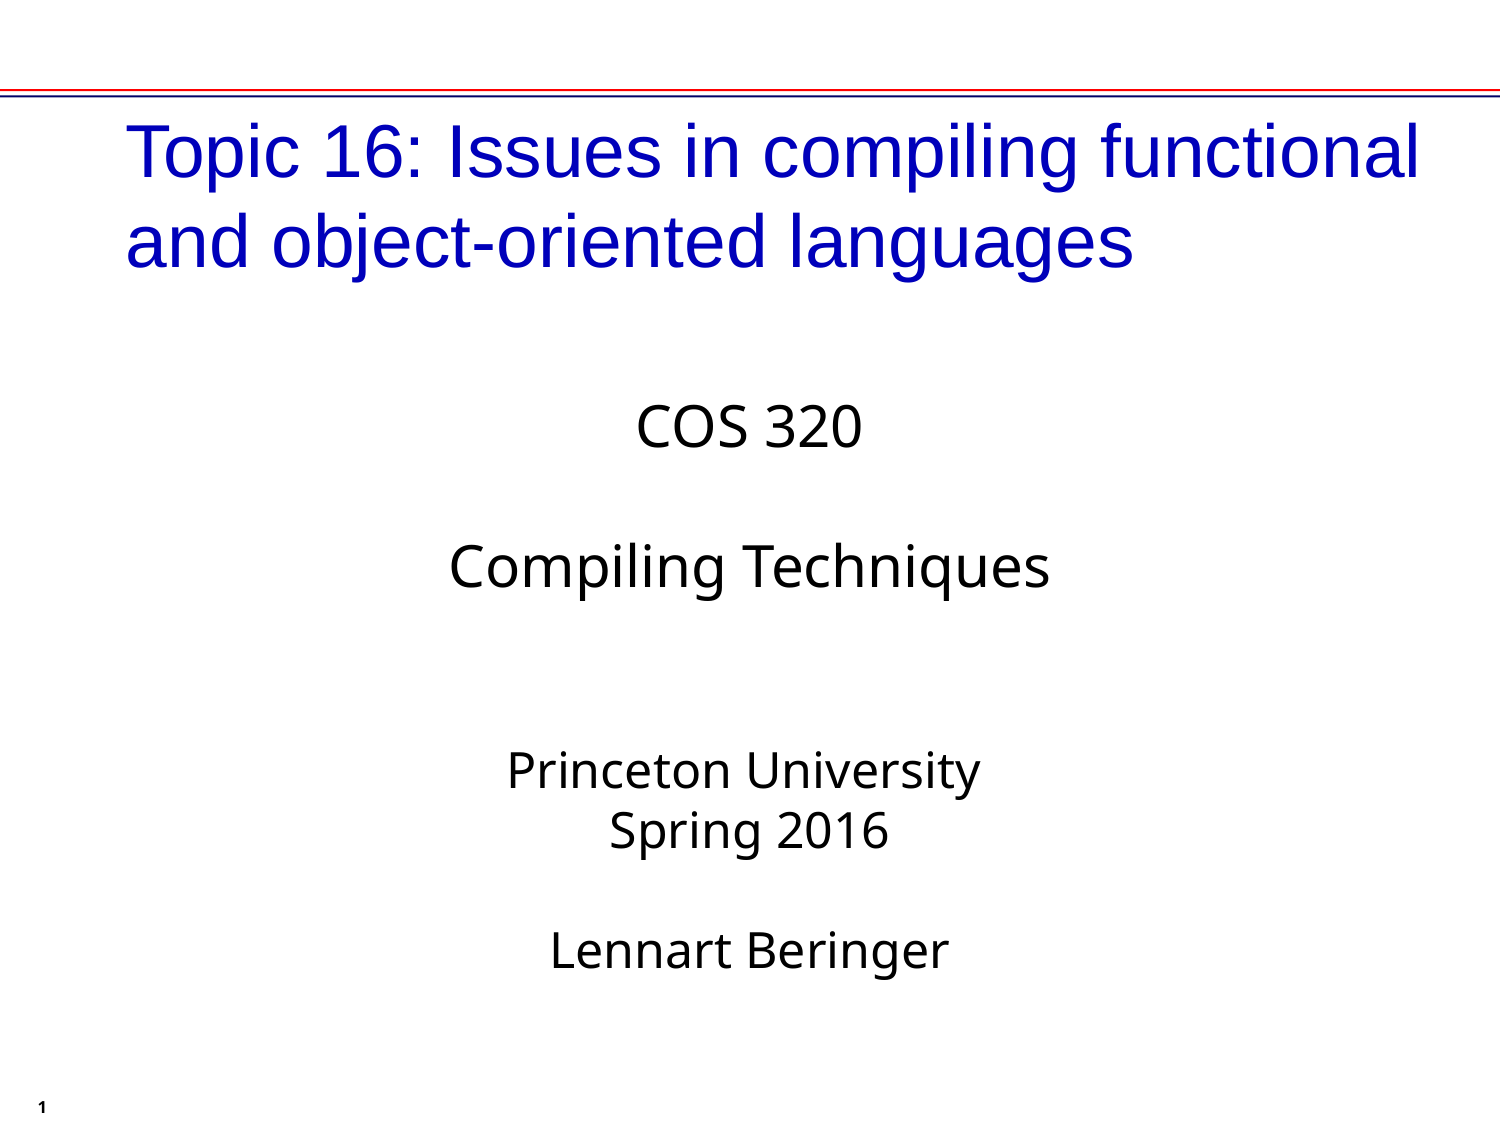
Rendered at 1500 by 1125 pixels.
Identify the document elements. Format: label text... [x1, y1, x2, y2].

title Topic 16: Issues in compiling functional and object-oriented languages [110, 87, 1463, 291]
subtitle COS 320 Compiling Techniques Princeton University Spring 2016 Lennart Beringer [0, 381, 1500, 1085]
slide_number 1 [0, 1089, 63, 1125]
